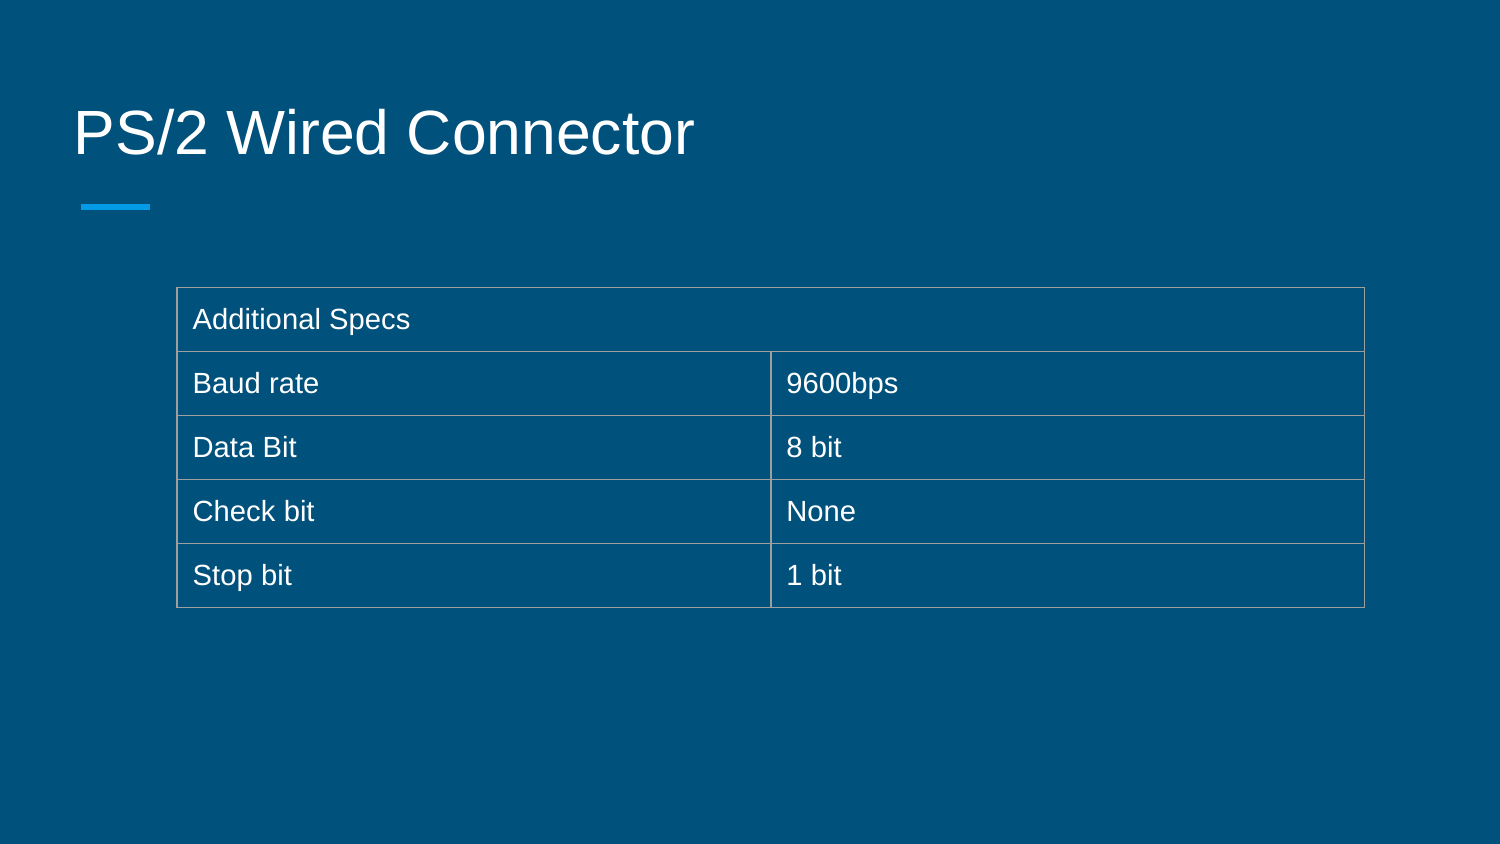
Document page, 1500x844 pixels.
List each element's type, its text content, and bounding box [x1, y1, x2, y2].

table_cell Data Bit [178, 416, 770, 479]
table_cell 9600bps [772, 363, 1364, 415]
table_cell Stop bit [178, 544, 770, 607]
table_cell Check bit [178, 480, 770, 543]
text_box [177, 287, 1500, 363]
table_cell Baud rate [178, 363, 770, 415]
table_cell 1 bit [772, 544, 1364, 607]
text_box PS/2 Wired Connector [59, 84, 810, 245]
table_cell None [772, 480, 1364, 543]
table_cell 8 bit [772, 416, 1364, 479]
